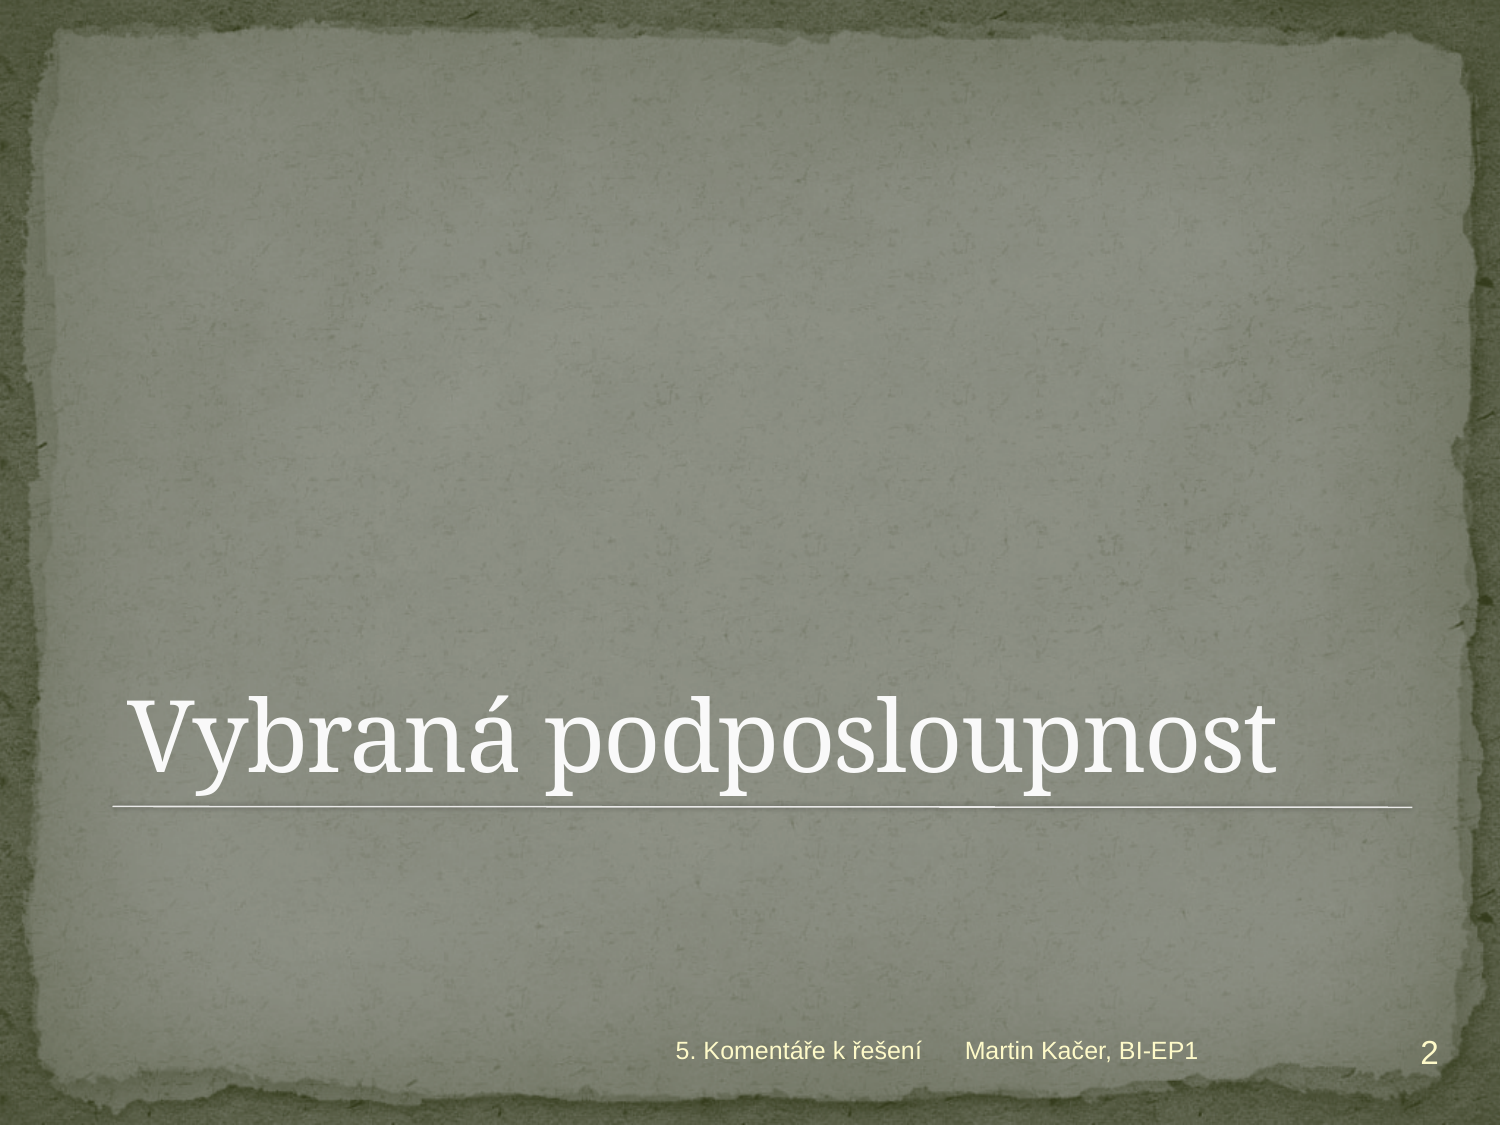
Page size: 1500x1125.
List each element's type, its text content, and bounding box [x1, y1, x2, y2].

slide_number Martin Kačer, BI-EP1 [950, 1017, 1375, 1081]
slide_number 2 [1379, 1014, 1480, 1089]
title Vybraná podposloupnost [112, 574, 1413, 800]
footer 5. Komentáře k řešení [350, 1017, 938, 1081]
